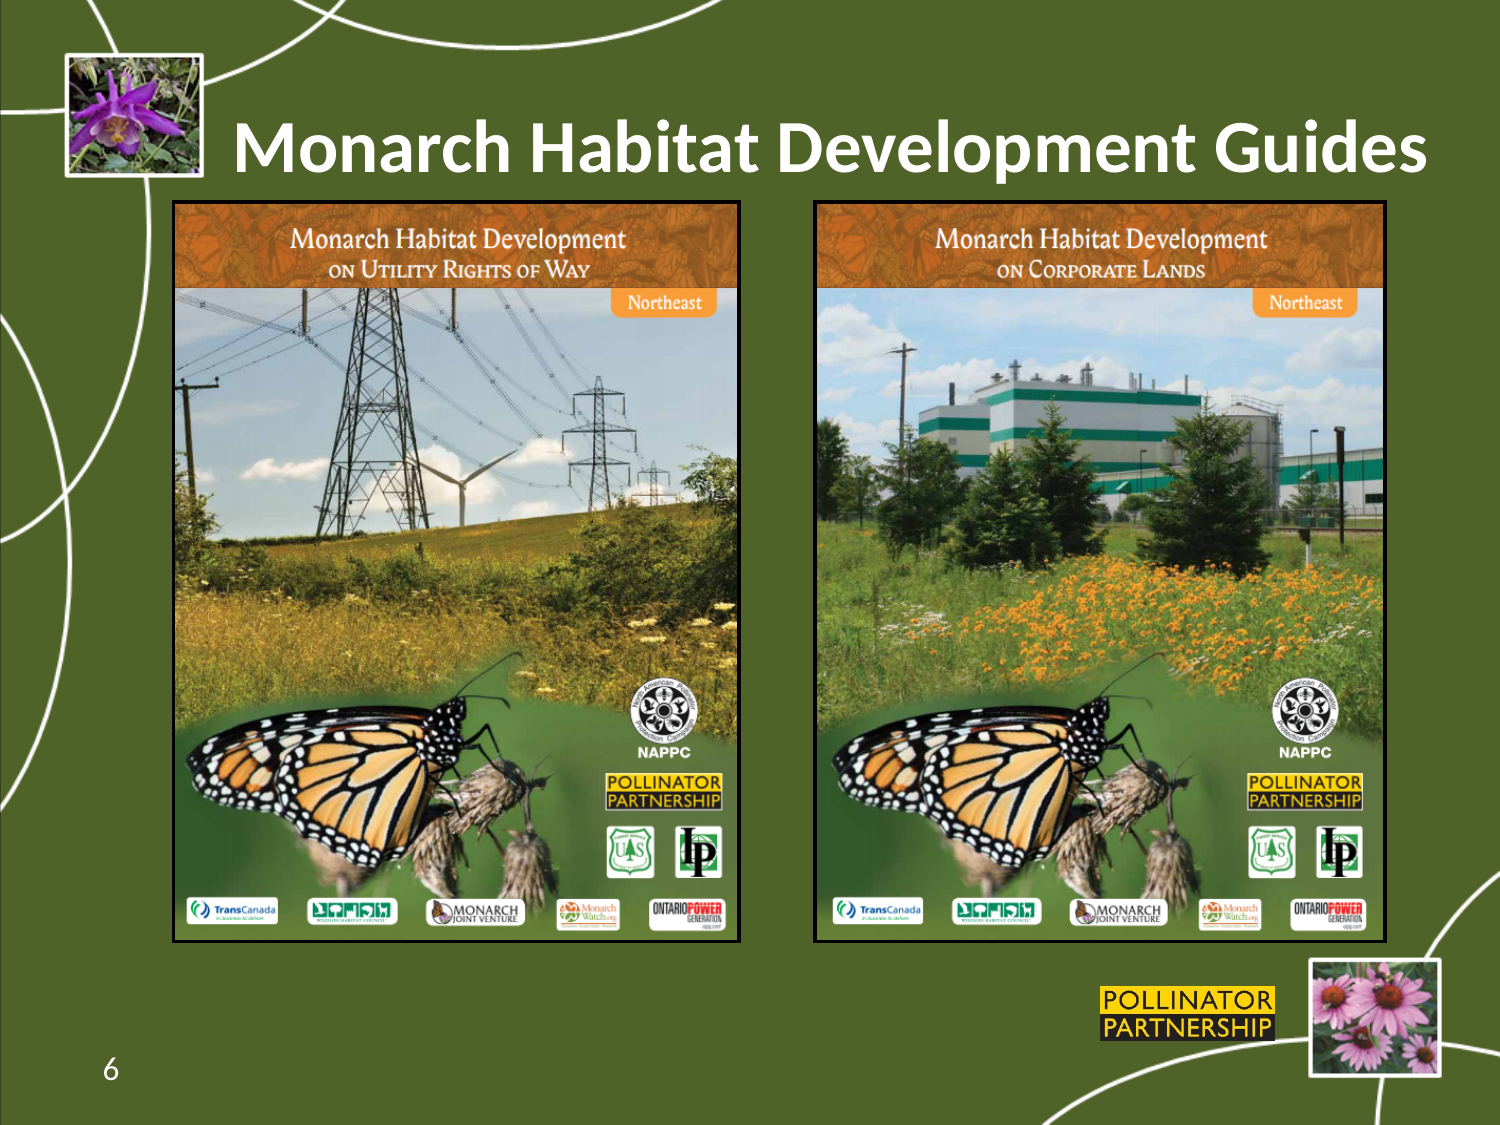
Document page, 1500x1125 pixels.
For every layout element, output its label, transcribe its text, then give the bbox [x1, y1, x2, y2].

picture [0, 0, 1500, 1125]
title Monarch Habitat Development Guides [187, 59, 1475, 225]
slide_number 6 [87, 1037, 438, 1098]
